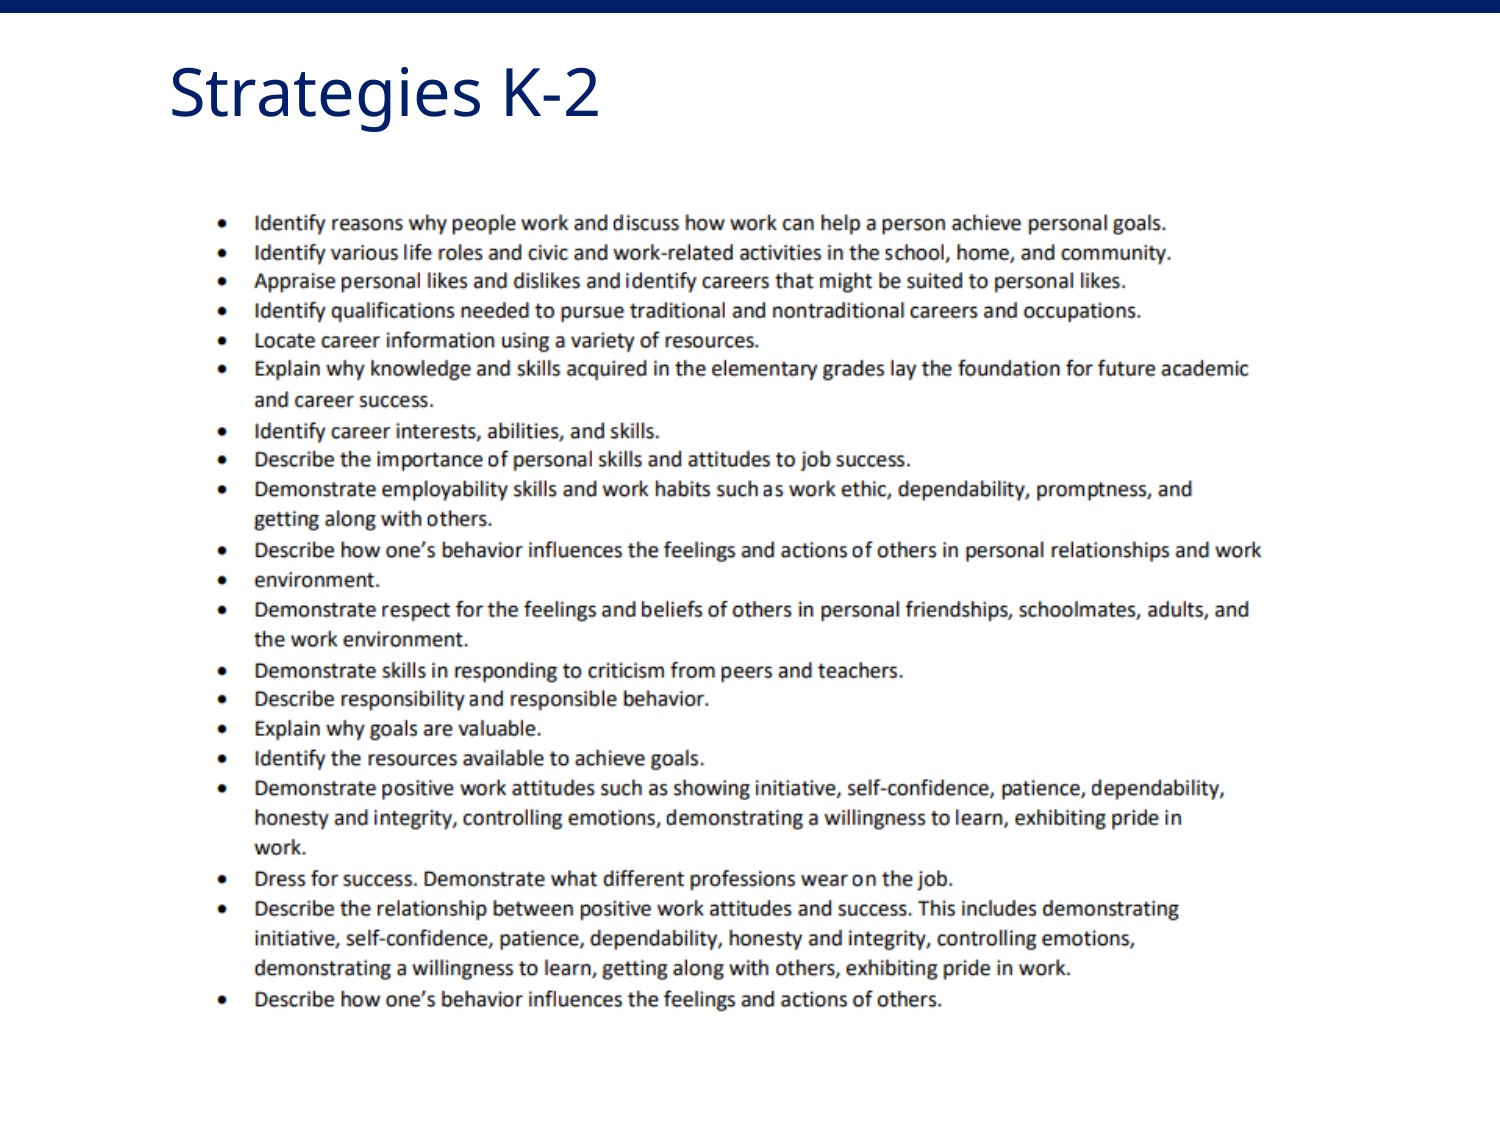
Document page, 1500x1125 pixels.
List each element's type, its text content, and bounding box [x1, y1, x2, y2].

title Strategies K-2 [169, 50, 1331, 131]
picture [205, 199, 1294, 1038]
